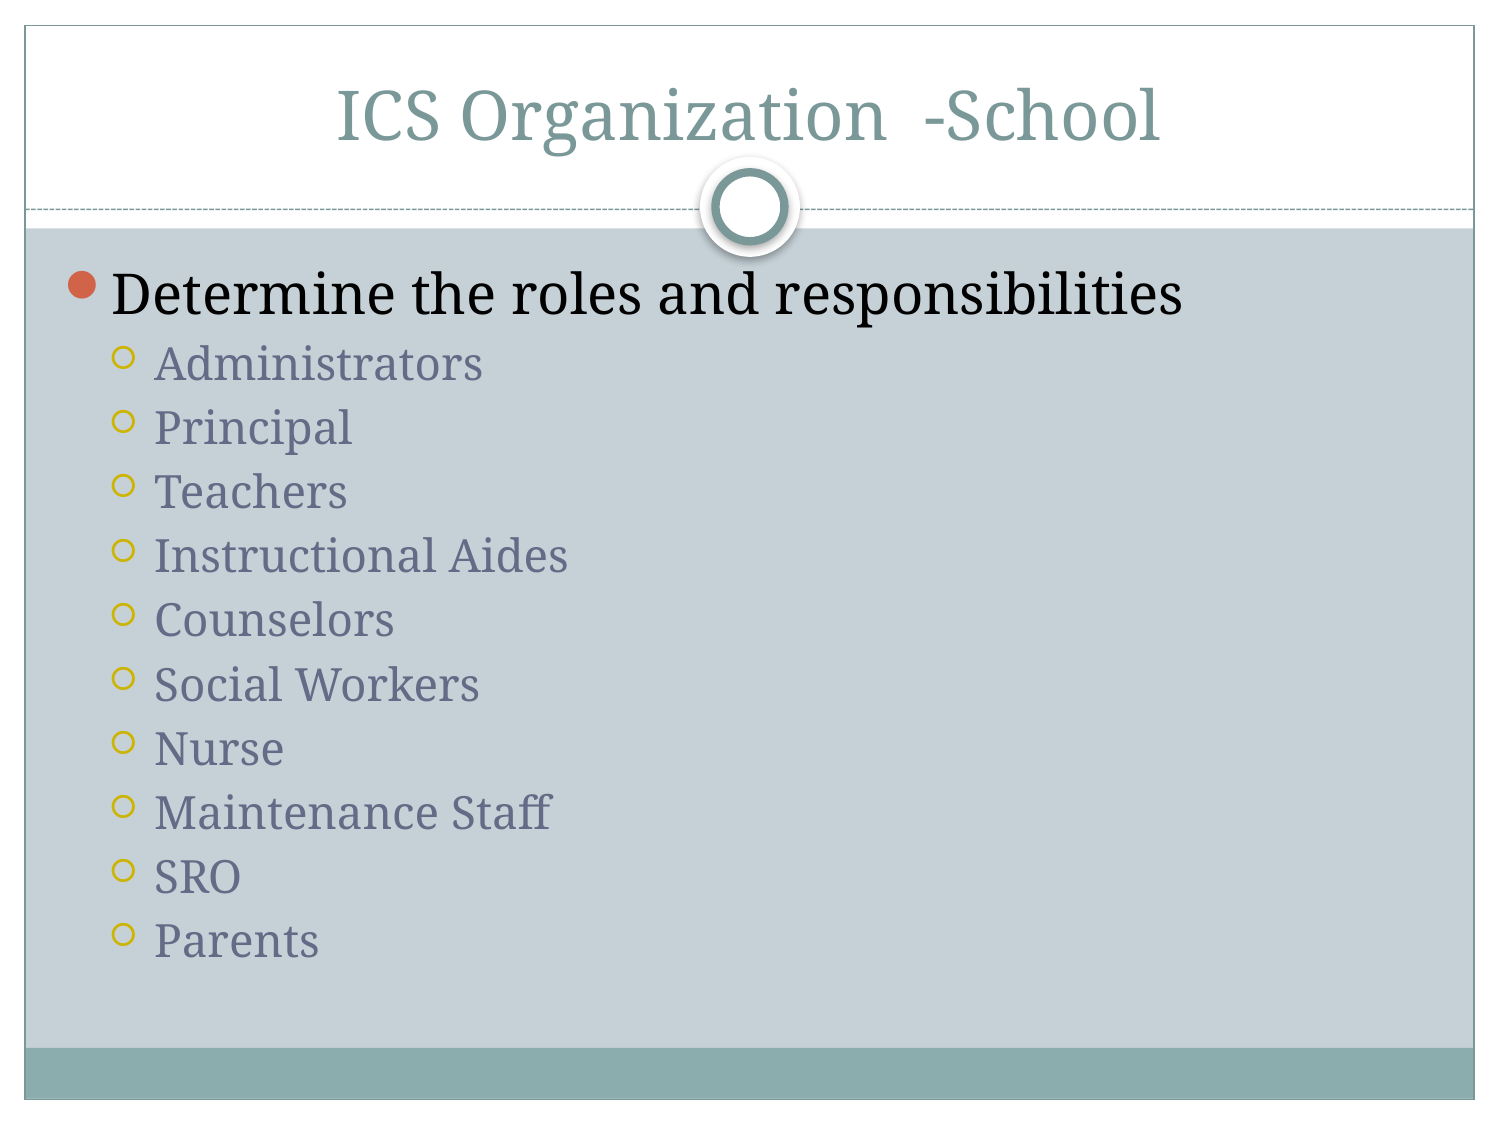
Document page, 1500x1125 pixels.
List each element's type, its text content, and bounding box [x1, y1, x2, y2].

title ICS Organization -School [49, 37, 1450, 162]
list Determine the roles and responsibilities Administrators Principal Teachers Instructional Aides Counselors Social Workers Nurse Maintenance Staff SRO Parents [49, 250, 1445, 1001]
